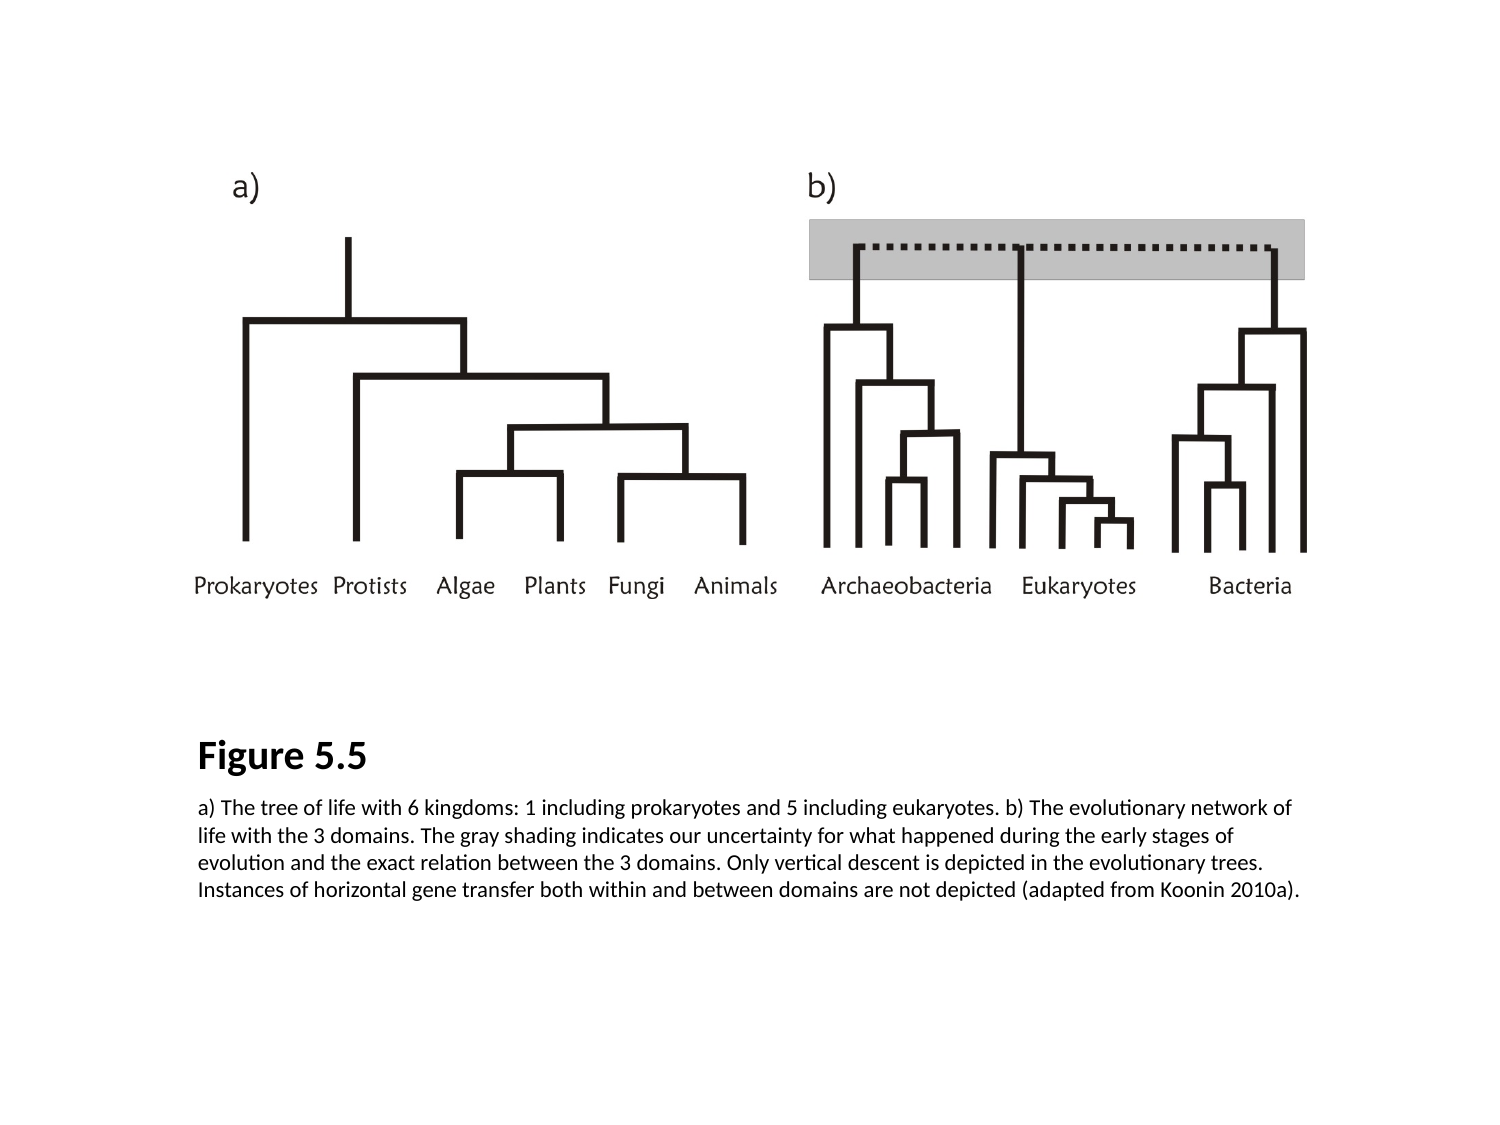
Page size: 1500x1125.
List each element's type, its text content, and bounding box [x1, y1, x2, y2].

list a) The tree of life with 6 kingdoms: 1 including prokaryotes and 5 including eukaryotes. b) The evolutionary network of life with the 3 domains. The gray shading indicates our uncertainty for what happened during the early stages of evolution and the exact relation between the 3 domains. Only vertical descent is depicted in the evolutionary trees. Instances of horizontal gene transfer both within and between domains are not depicted (adapted from Koonin 2010a). [183, 785, 1317, 929]
title Figure 5.5 [183, 692, 1317, 785]
picture [192, 172, 1308, 600]
